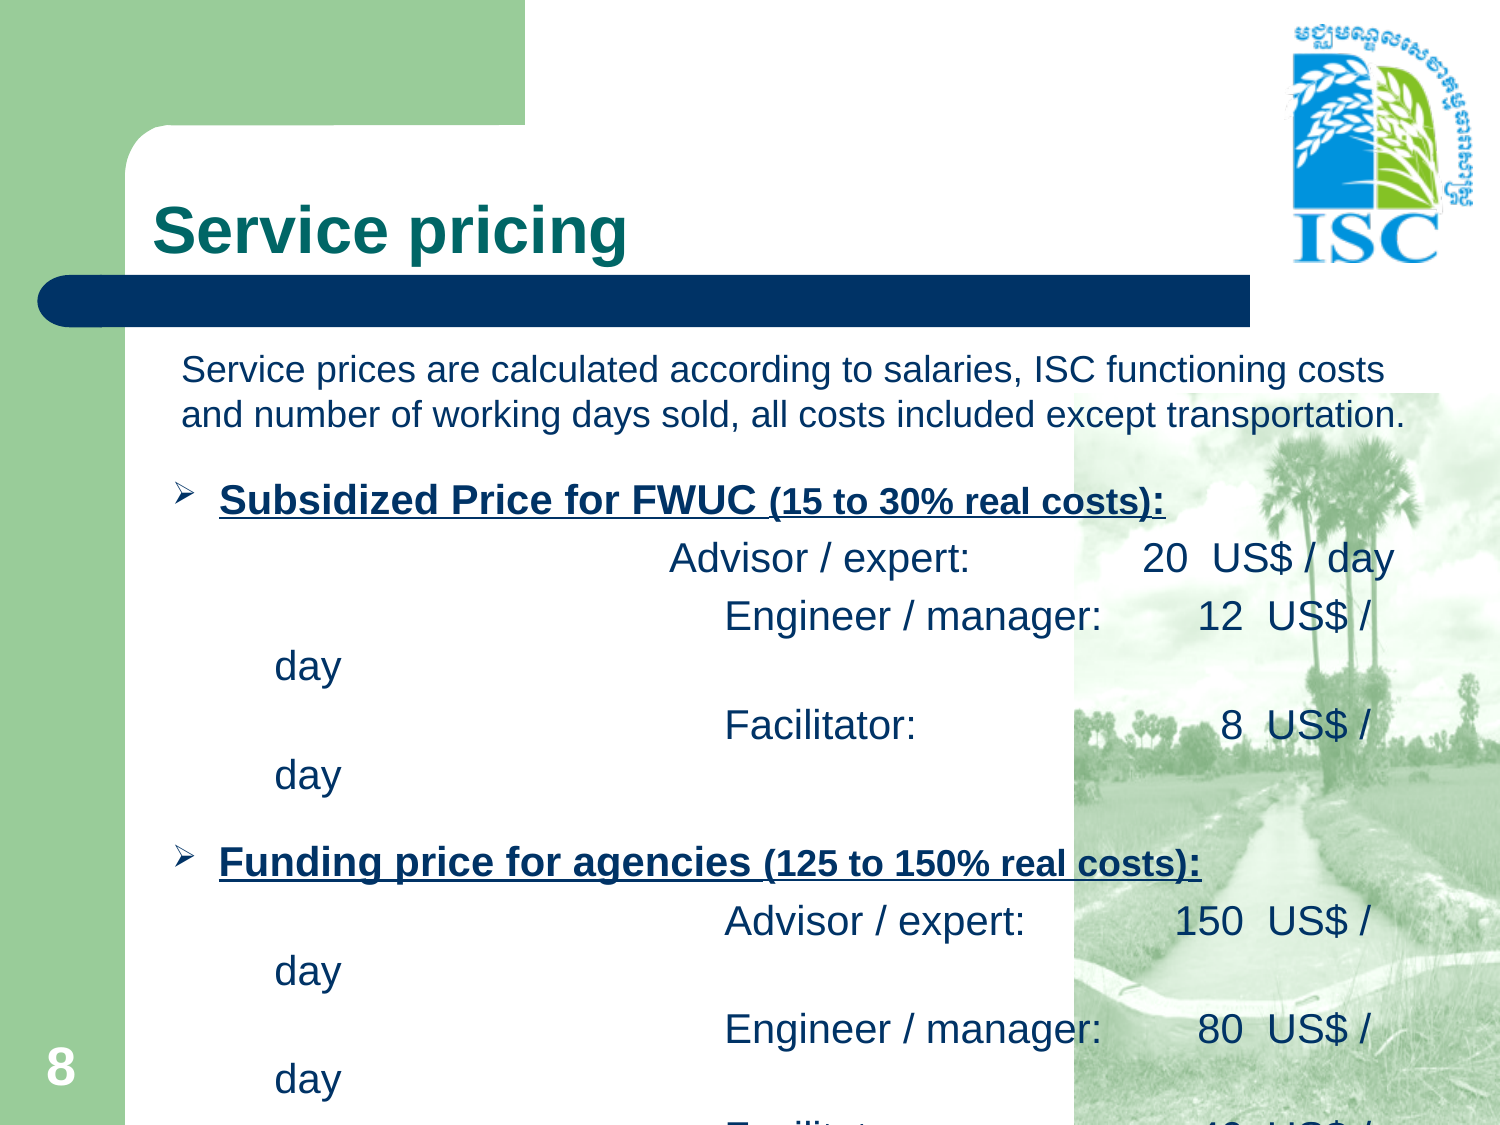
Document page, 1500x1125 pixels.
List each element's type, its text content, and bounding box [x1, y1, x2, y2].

picture [1284, 24, 1473, 263]
title Service pricing [137, 149, 1213, 276]
list Service prices are calculated according to salaries, ISC functioning costs and number of working days sold, all costs included except transportation. Subsidized Price for FWUC (15 to 30% real costs): Advisor / expert: 20 US$ / day Engineer / manager: 12 US$ / day Facilitator: 8 US$ / day Funding price for agencies (125 to 150% real costs): Advisor / expert: 150 US$ / day Engineer / manager: 80 US$ / day Facilitator: 40 US$ / day Supplementary subsidizing according to contract negotiation and FWUC resources availability [137, 337, 1451, 1125]
slide_number 8 [13, 1023, 111, 1105]
